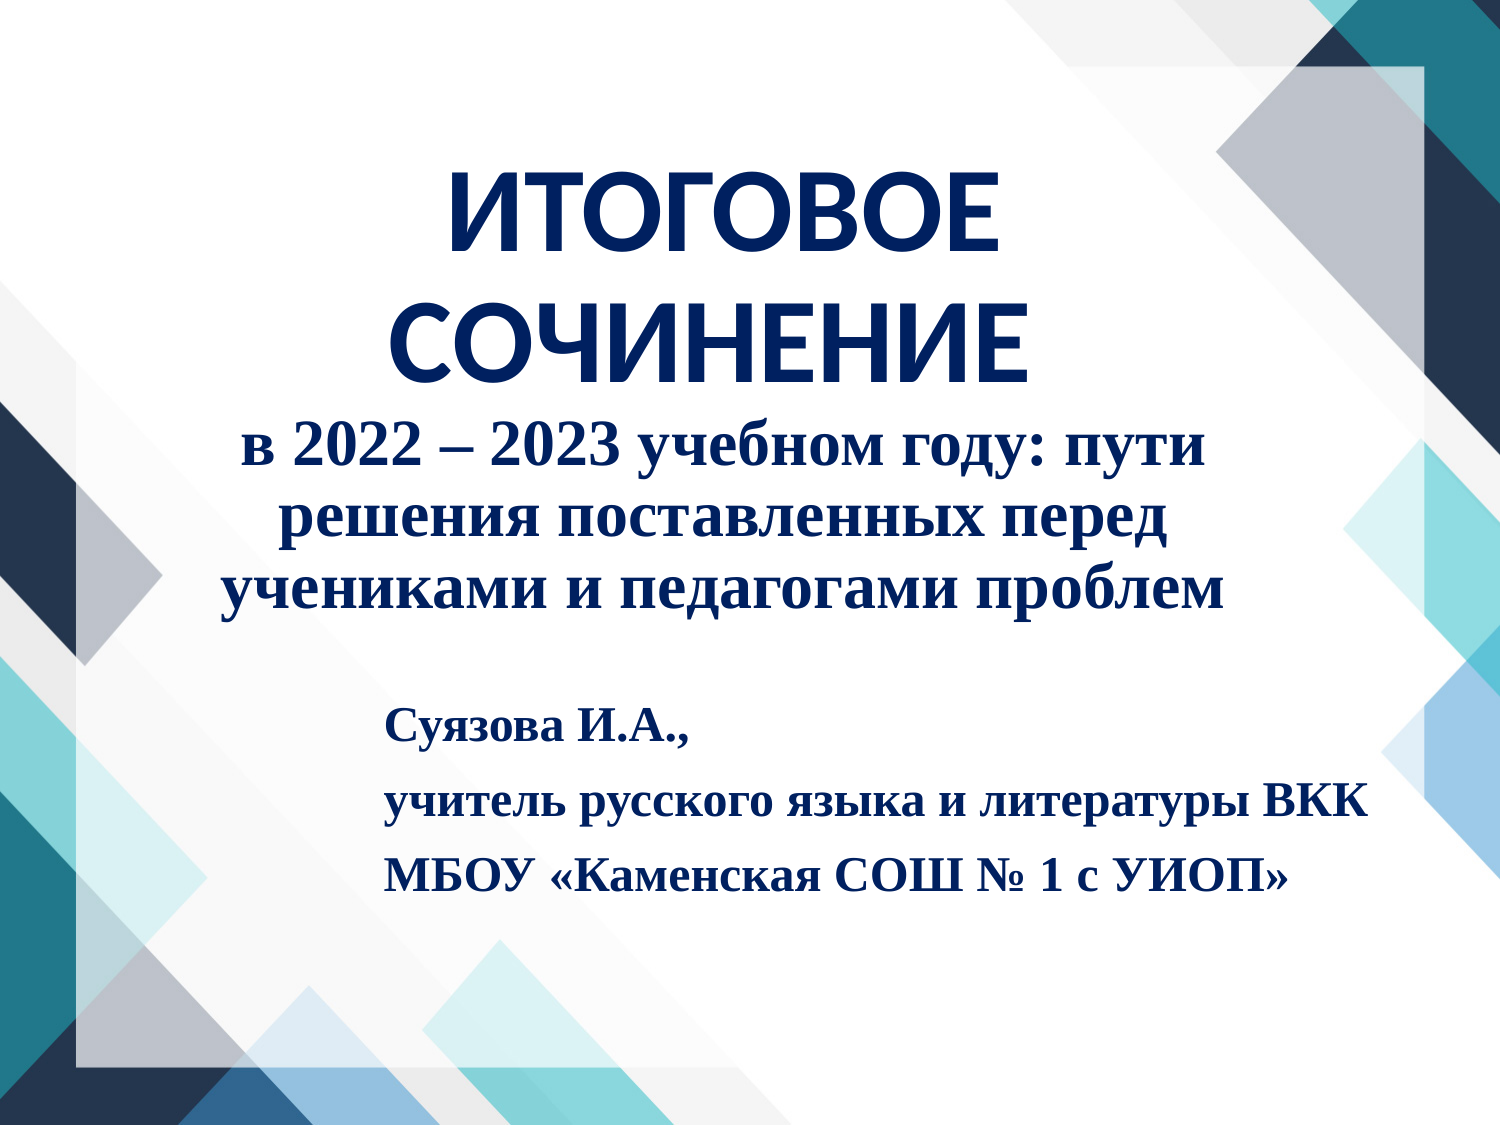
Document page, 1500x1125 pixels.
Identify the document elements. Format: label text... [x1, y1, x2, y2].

title ИТОГОВОЕ СОЧИНЕНИЕ в 2022 – 2023 учебном году: пути решения поставленных перед учениками и педагогами проблем [148, 137, 1300, 633]
picture [0, 0, 1500, 1125]
subtitle Суязова И.А., учитель русского языка и литературы ВКК МБОУ «Каменская СОШ № 1 с УИОП» [368, 690, 1393, 795]
